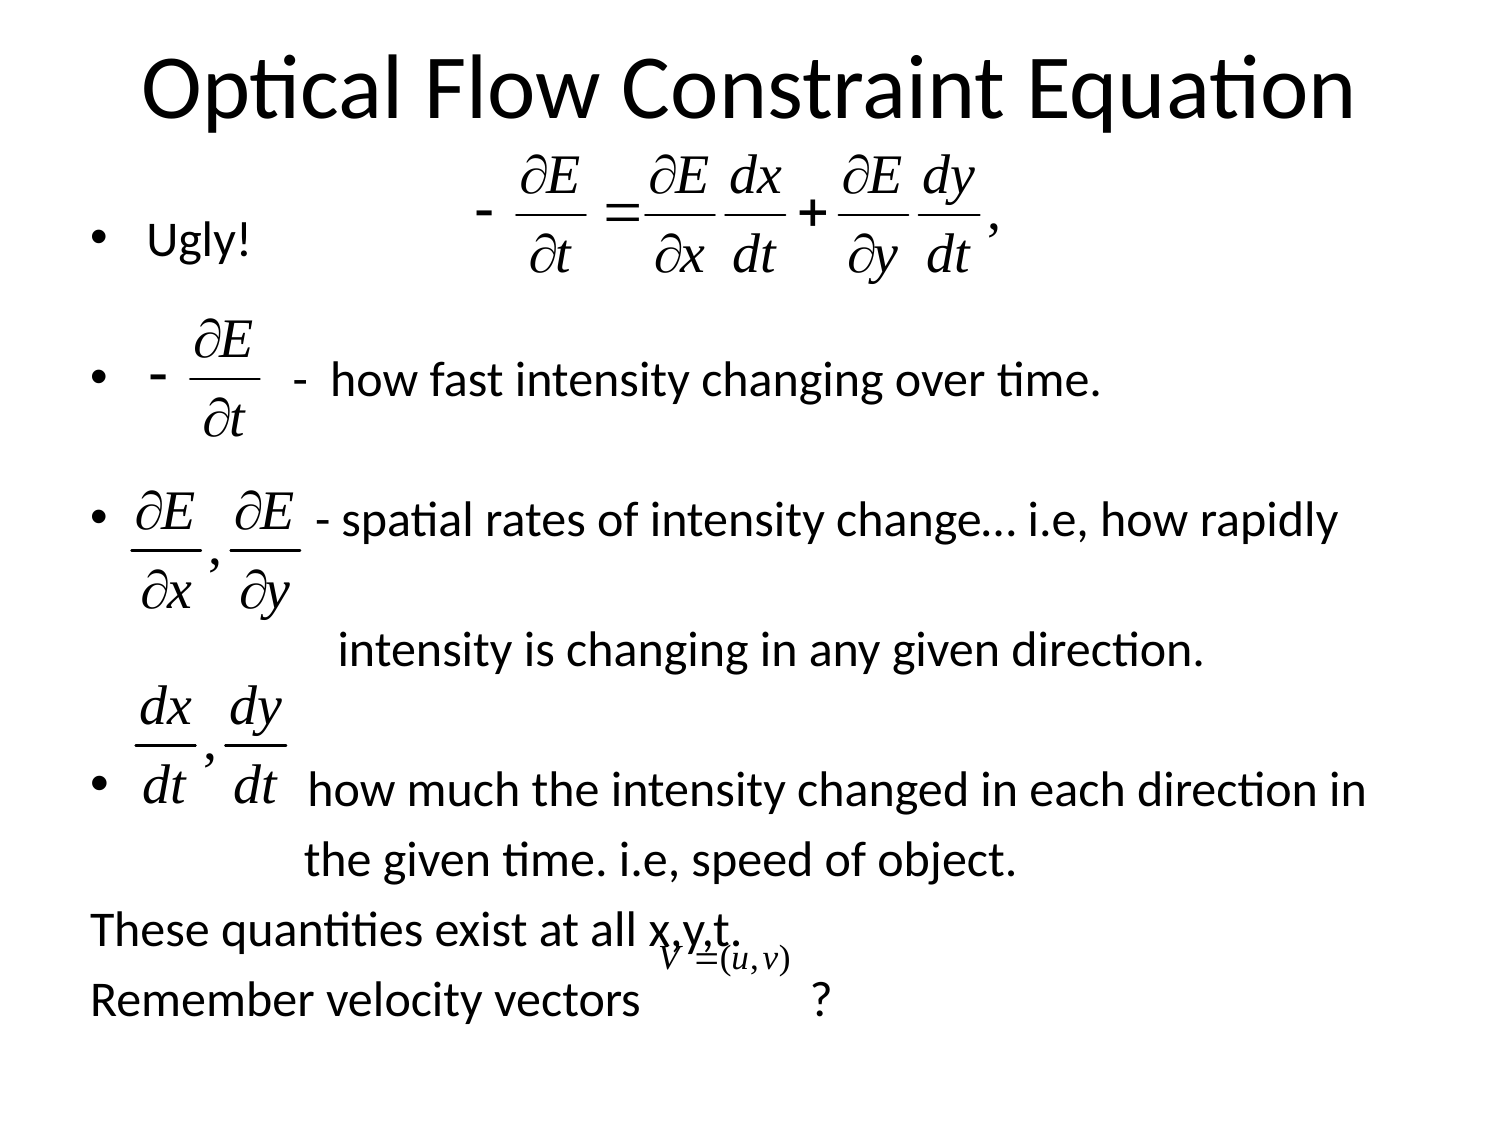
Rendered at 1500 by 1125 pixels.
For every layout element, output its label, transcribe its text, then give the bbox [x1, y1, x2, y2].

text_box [126, 670, 299, 816]
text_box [655, 937, 798, 985]
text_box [121, 475, 314, 630]
title Optical Flow Constraint Equation [0, 0, 1500, 176]
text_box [140, 304, 272, 450]
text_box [466, 140, 1013, 295]
list Ugly! - how fast intensity changing over time. - spatial rates of intensity change… i.e, how rapidly intensity is changing in any given direction. how much the intensity changed in each direction in the given time. i.e, speed of object. These quantities exist at all x,y,t. Remember velocity vectors ? [74, 176, 1426, 872]
